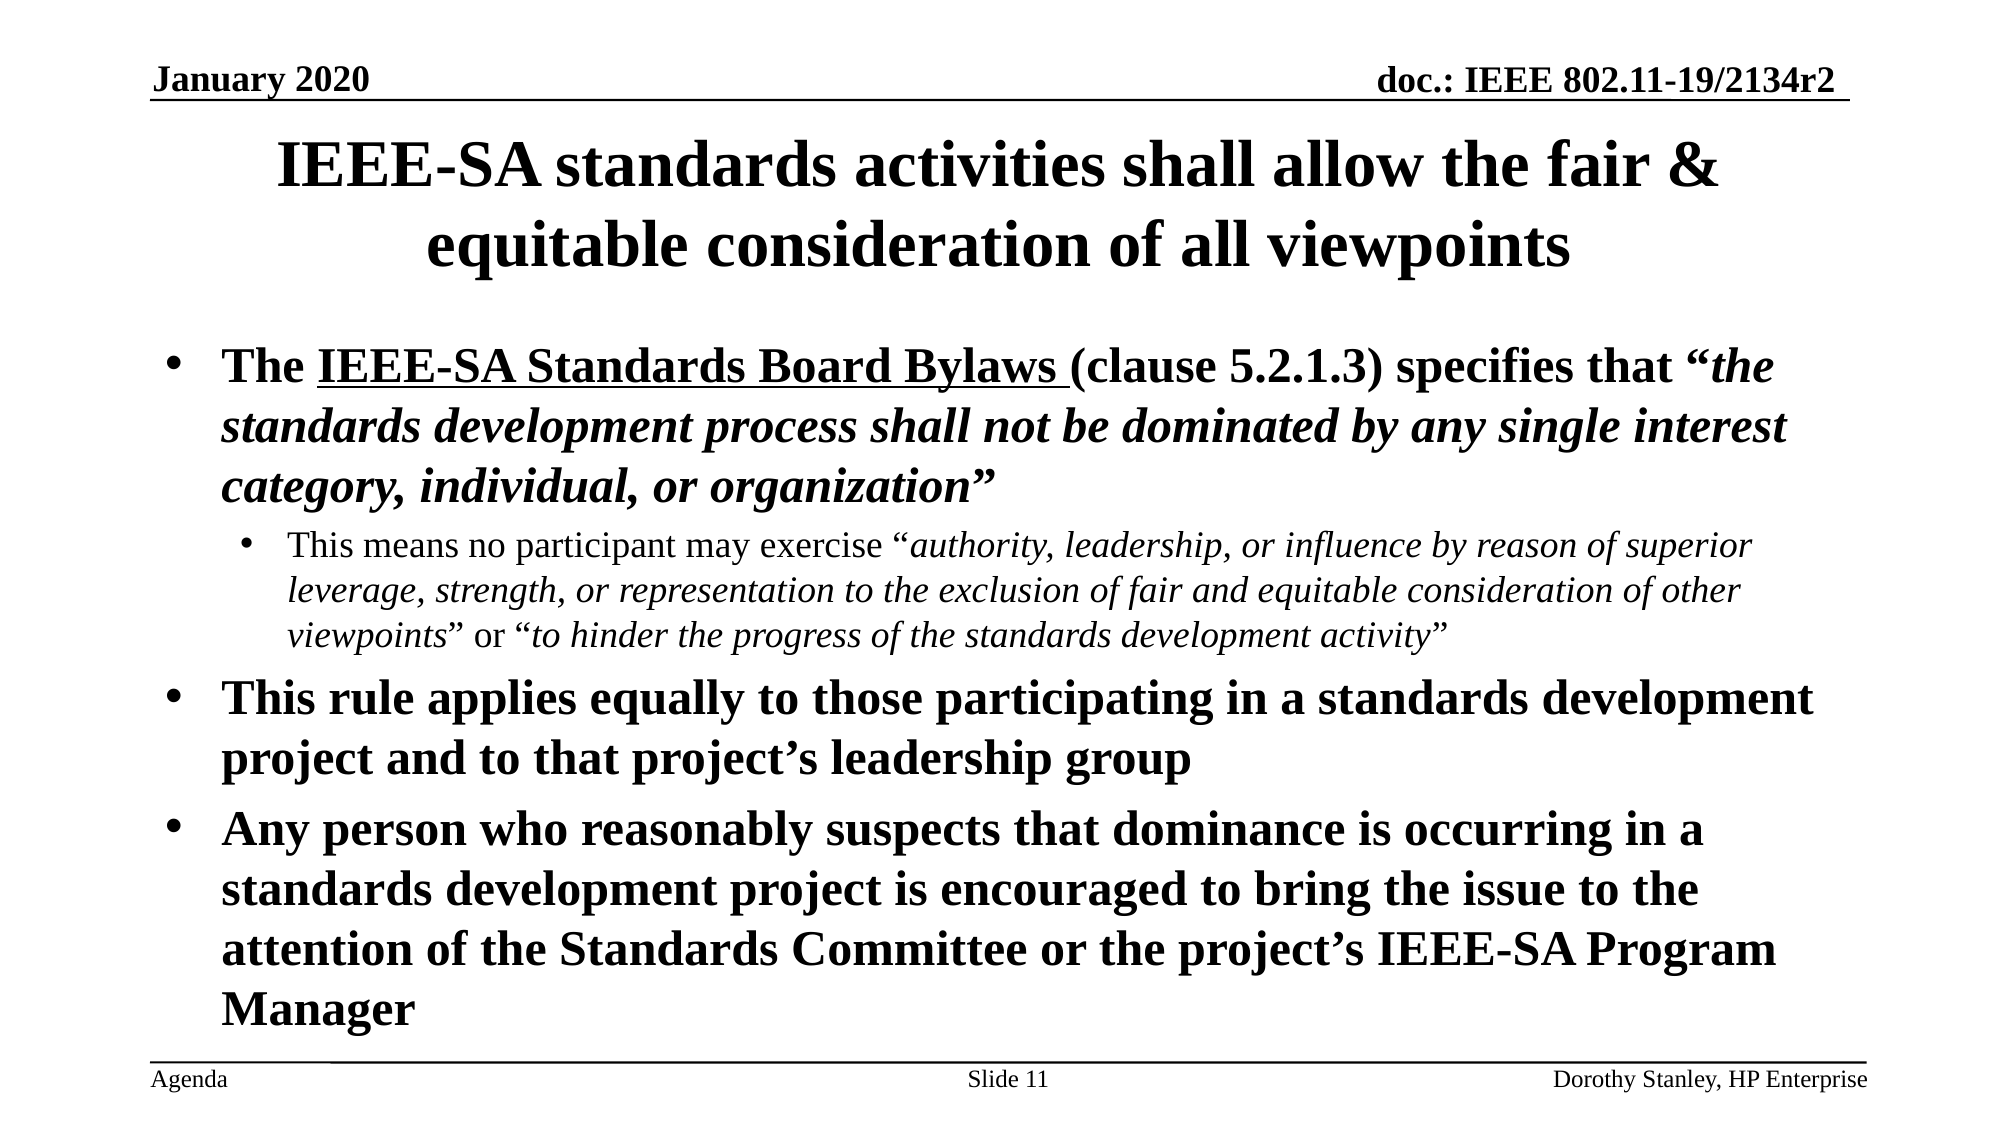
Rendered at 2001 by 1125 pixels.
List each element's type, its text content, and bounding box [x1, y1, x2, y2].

title IEEE-SA standards activities shall allow the fair & equitable consideration of all viewpoints [150, 112, 1850, 288]
slide_number Slide 11 [964, 1062, 1053, 1093]
list The IEEE-SA Standards Board Bylaws (clause 5.2.1.3) specifies that “the standards development process shall not be dominated by any single interest category, individual, or organization” This means no participant may exercise “authority, leadership, or influence by reason of superior leverage, strength, or representation to the exclusion of fair and equitable consideration of other viewpoints” or “to hinder the progress of the standards development activity” This rule applies equally to those participating in a standards development project and to that project’s leadership group Any person who reasonably suspects that dominance is occurring in a standards development project is encouraged to bring the issue to the attention of the Standards Committee or the project’s IEEE-SA Program Manager [150, 324, 1850, 1000]
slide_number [152, 54, 563, 100]
footer Dorothy Stanley, HP Enterprise [1171, 1062, 1869, 1092]
